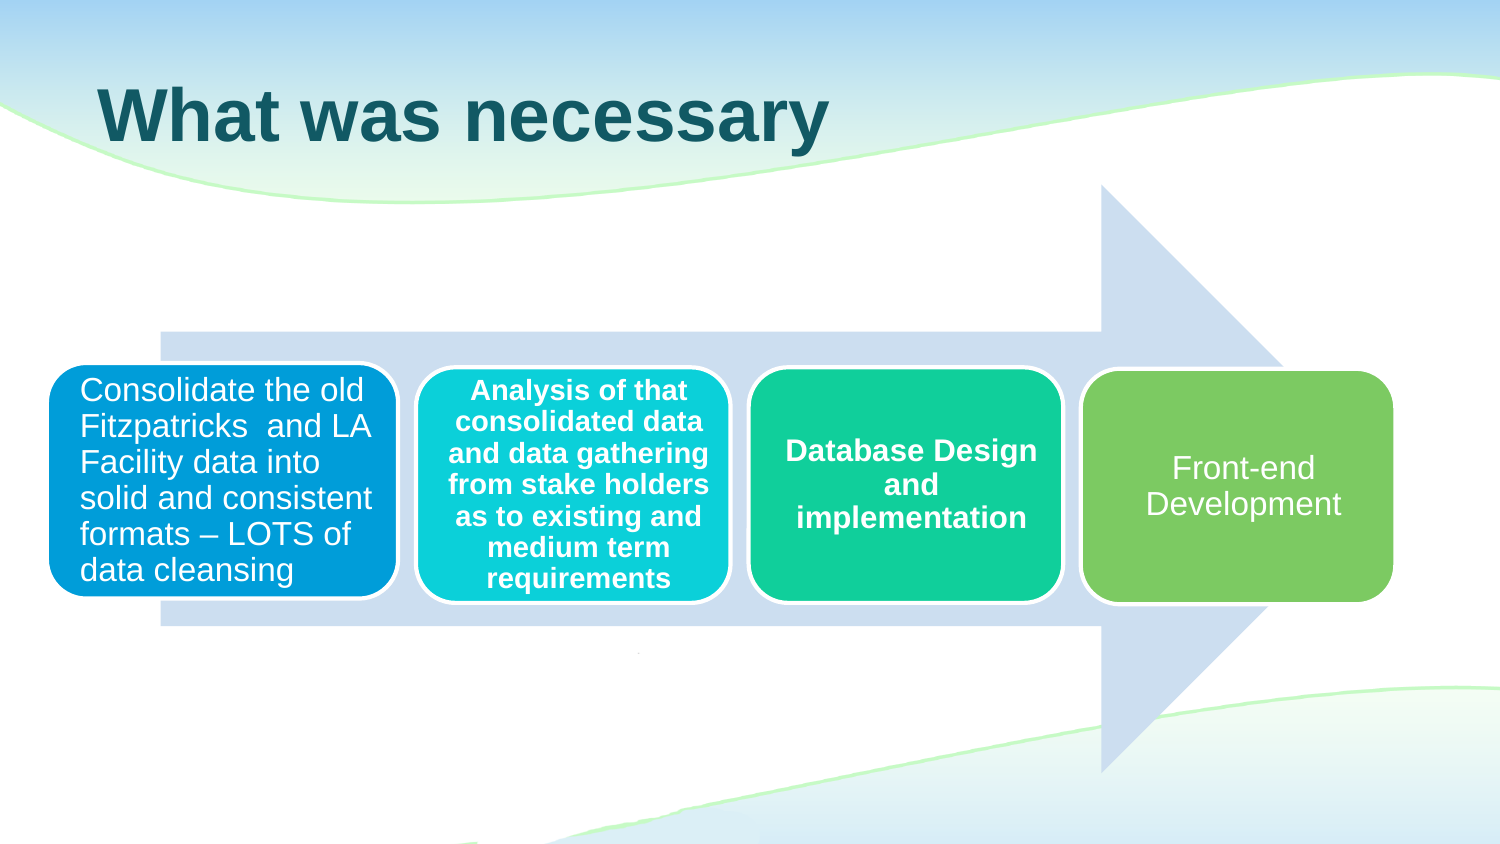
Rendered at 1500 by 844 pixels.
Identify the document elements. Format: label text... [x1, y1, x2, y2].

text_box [46, 184, 1500, 774]
title What was necessary [82, 79, 1407, 144]
picture [0, 0, 1500, 844]
